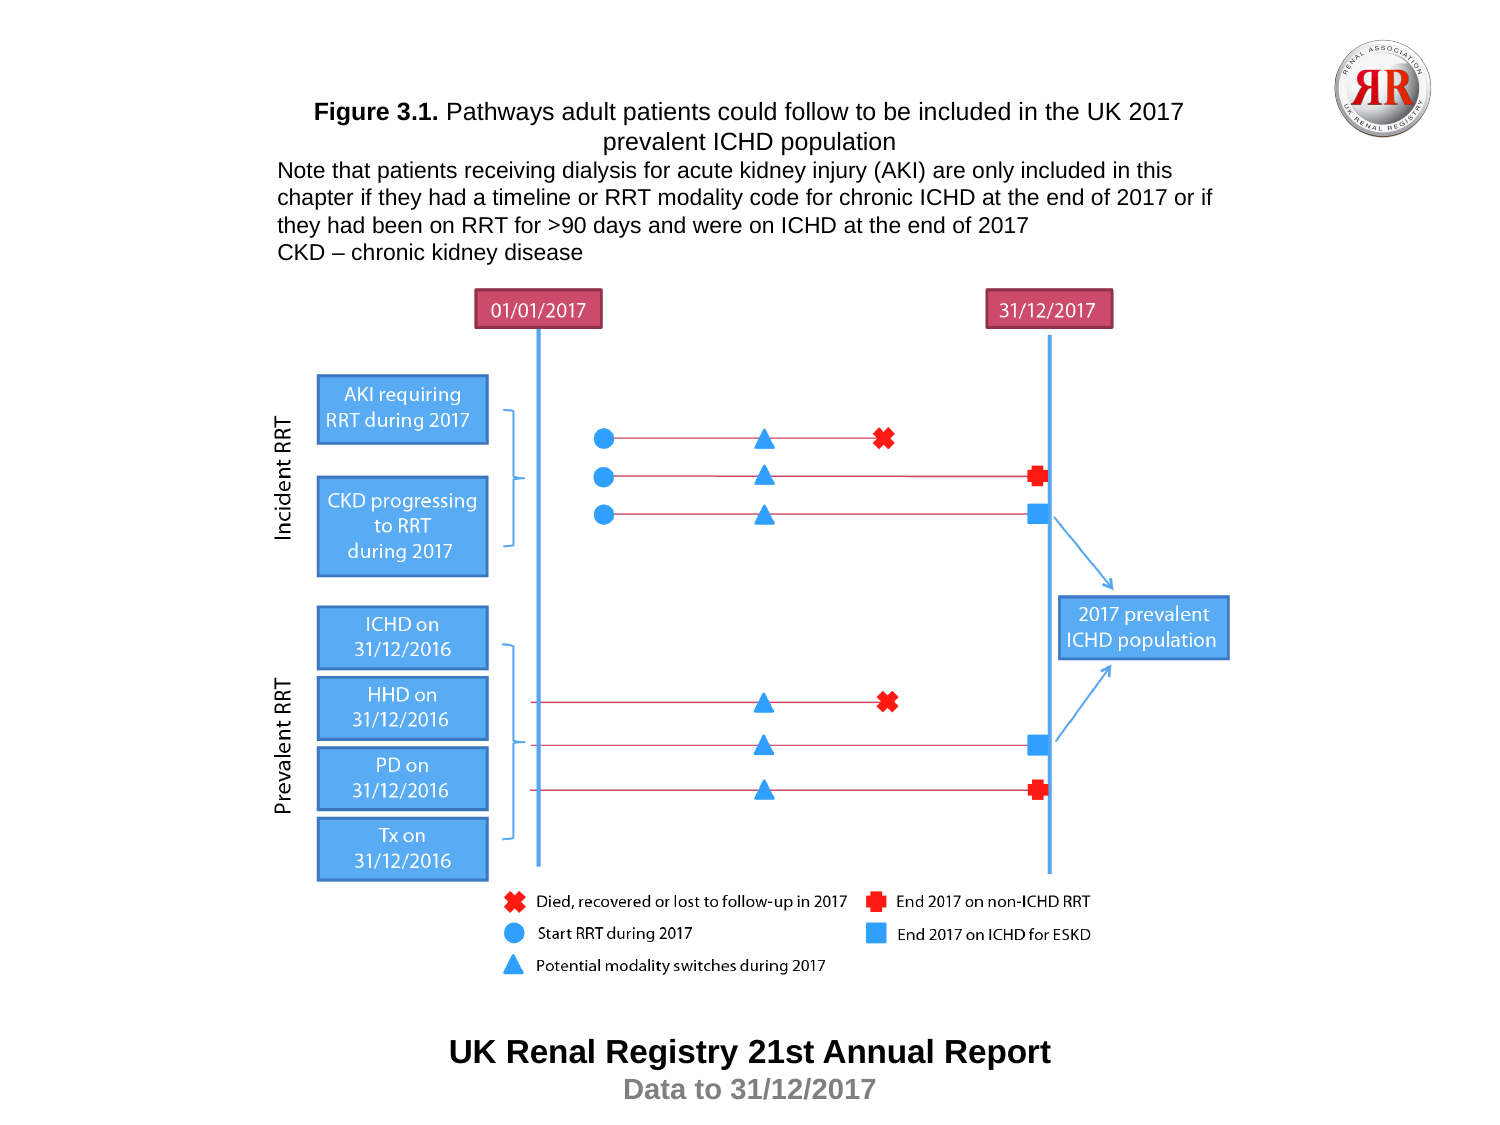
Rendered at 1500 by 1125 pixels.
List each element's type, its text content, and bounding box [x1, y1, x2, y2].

picture [1328, 30, 1440, 150]
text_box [262, 79, 1238, 976]
text_box UK Renal Registry 21st Annual Report Data to 31/12/2017 [431, 1023, 1069, 1107]
